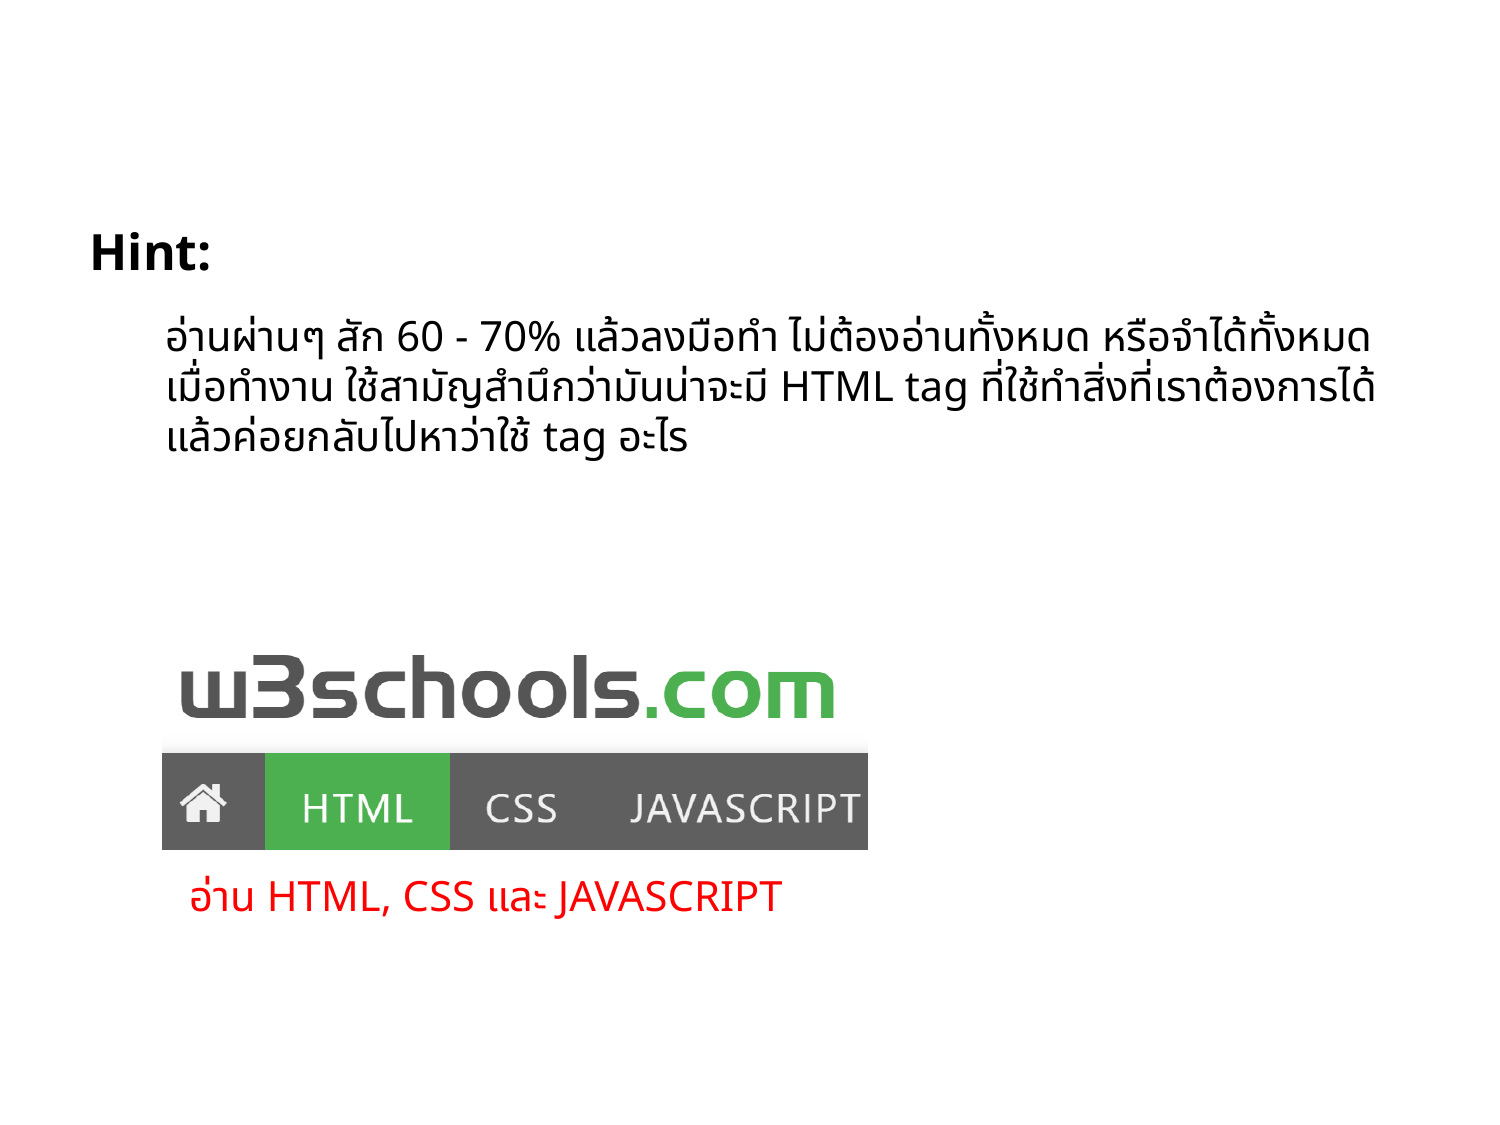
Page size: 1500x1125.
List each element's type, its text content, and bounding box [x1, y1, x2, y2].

picture [162, 637, 868, 851]
text_box Hint: อ่านผ่านๆ สัก 60 - 70% แล้วลงมือทำ ไม่ต้องอ่านทั้งหมด หรือจำได้ทั้งหมด เมื่อทำงาน ใช้สามัญสำนึกว่ามันน่าจะมี HTML tag ที่ใช้ทำสิ่งที่เราต้องการได้ แล้วค่อยกลับไปหาว่าใช้ tag อะไร [75, 212, 1450, 468]
text_box อ่าน HTML, CSS และ JAVASCRIPT [174, 862, 798, 928]
